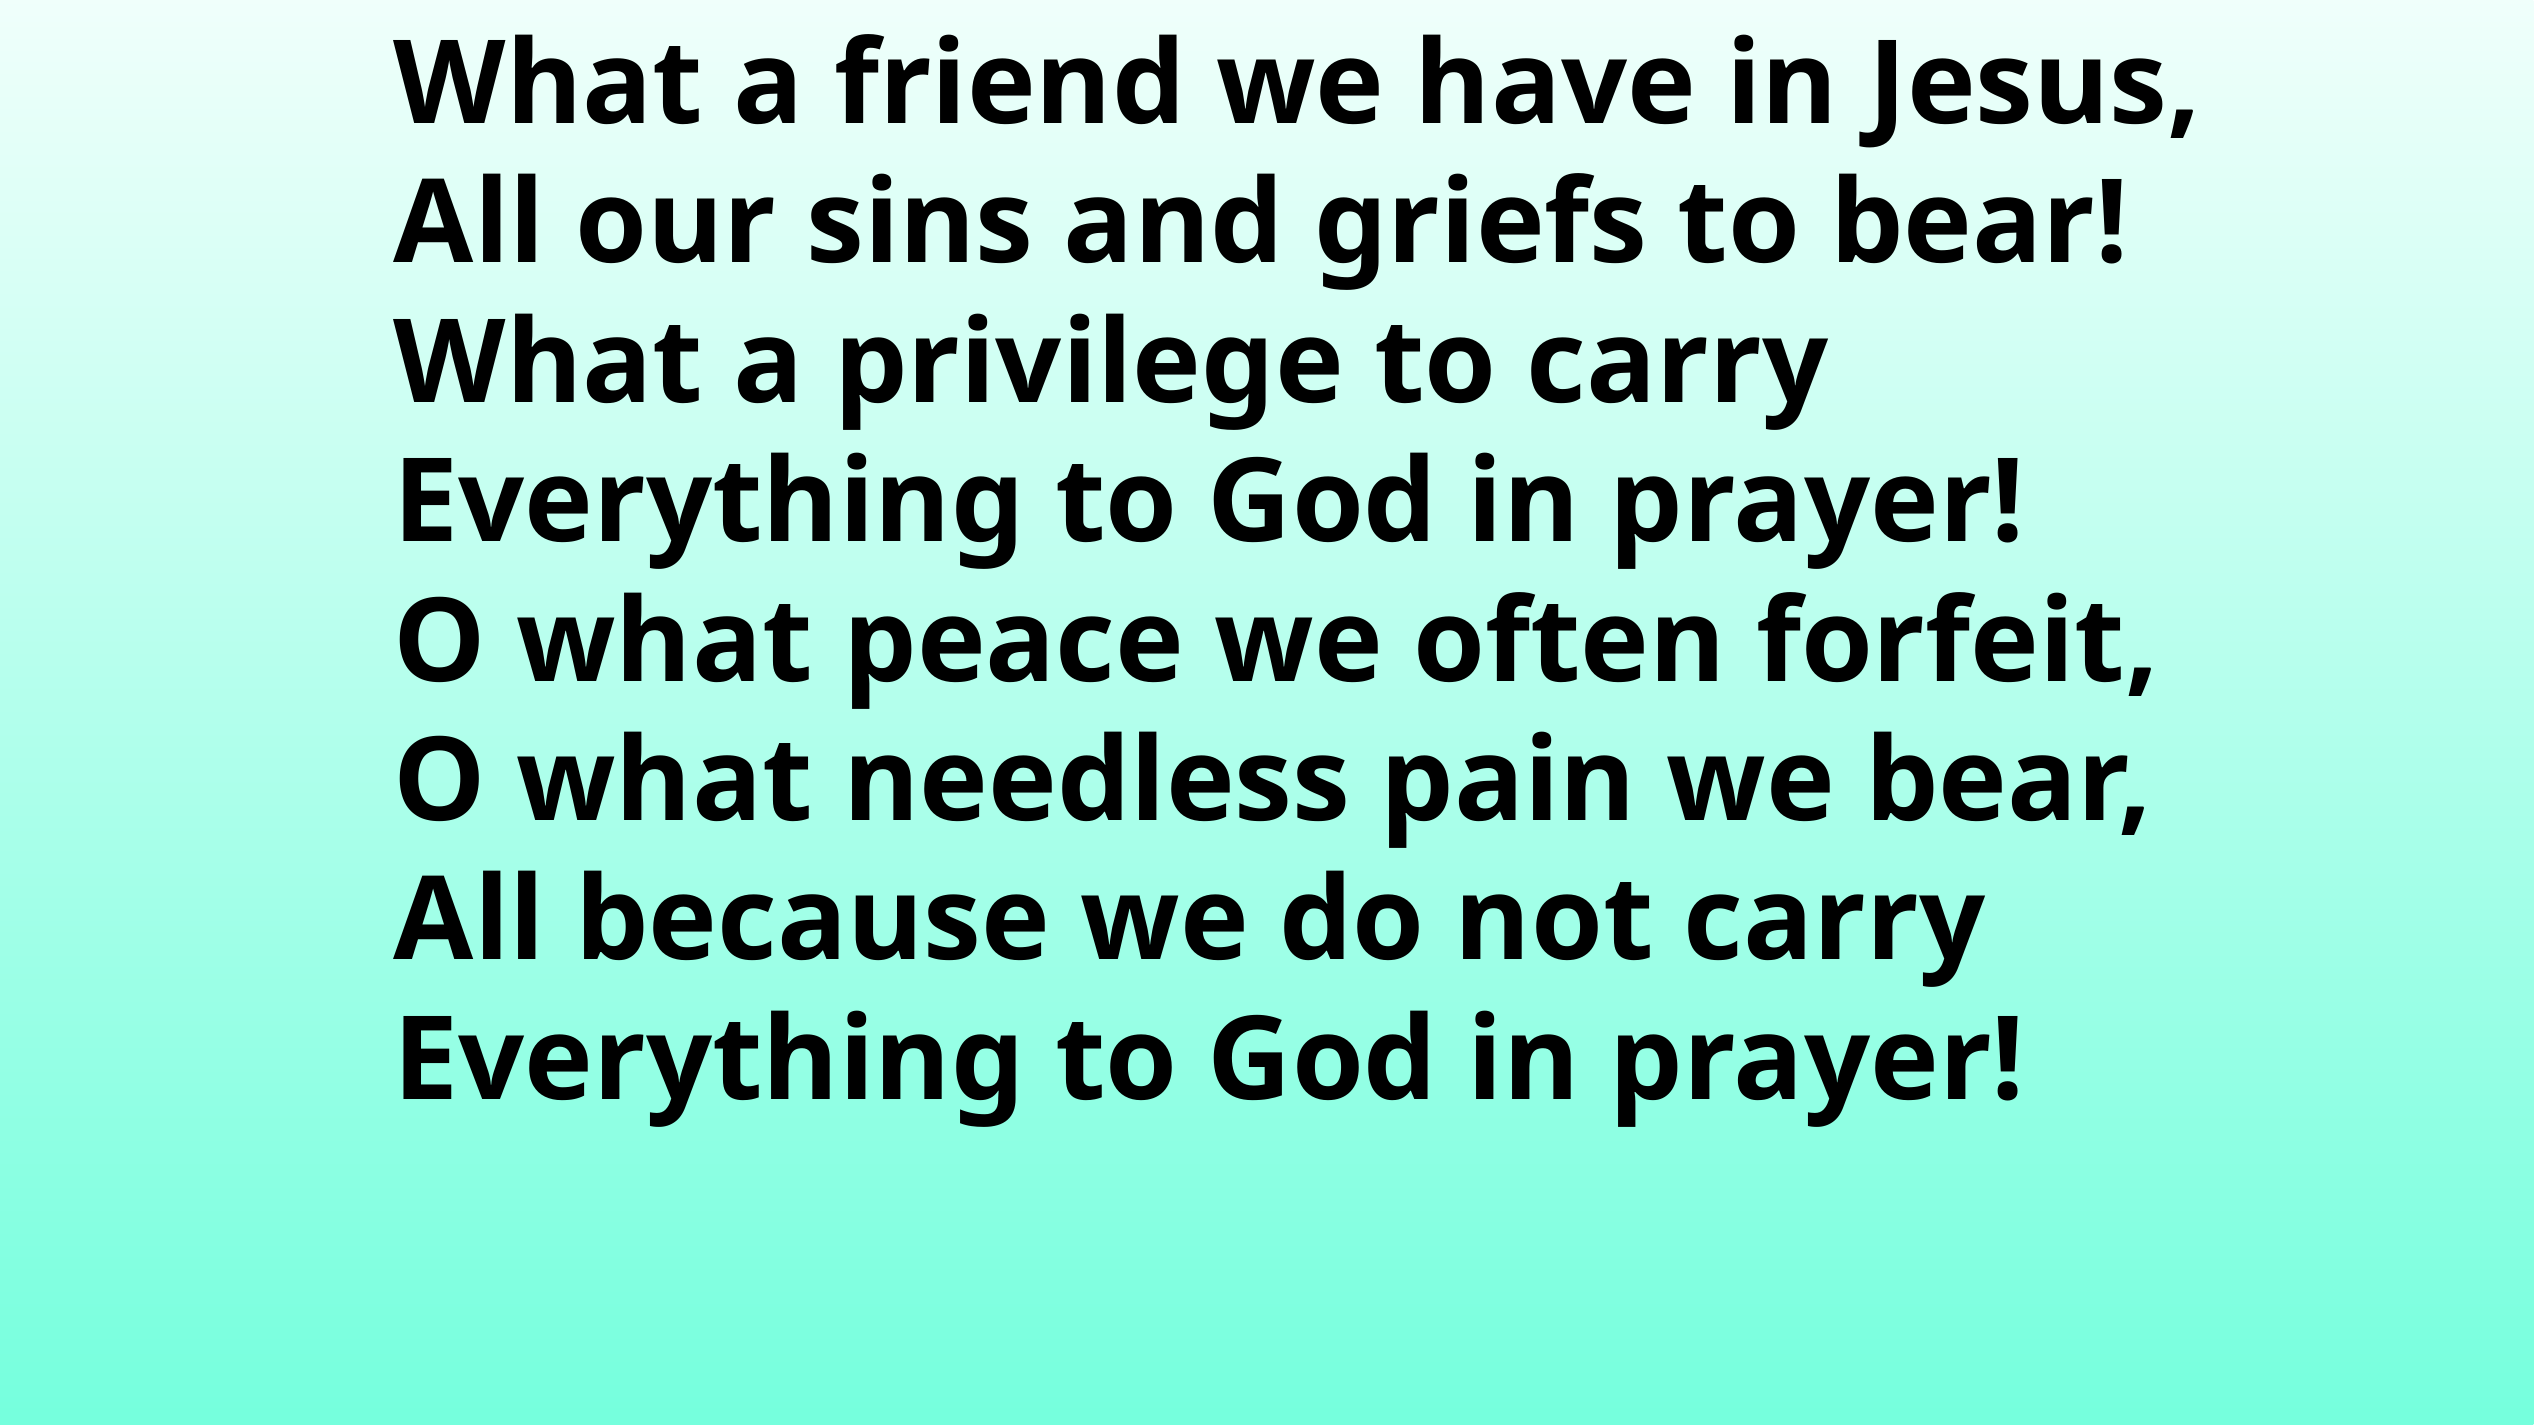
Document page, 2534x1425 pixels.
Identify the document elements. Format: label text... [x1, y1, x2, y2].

text_box What a friend we have in Jesus, All our sins and griefs to bear! What a privilege to carry Everything to God in prayer! O what peace we often forfeit, O what needless pain we bear, All because we do not carry Everything to God in prayer! [378, 0, 2217, 1269]
